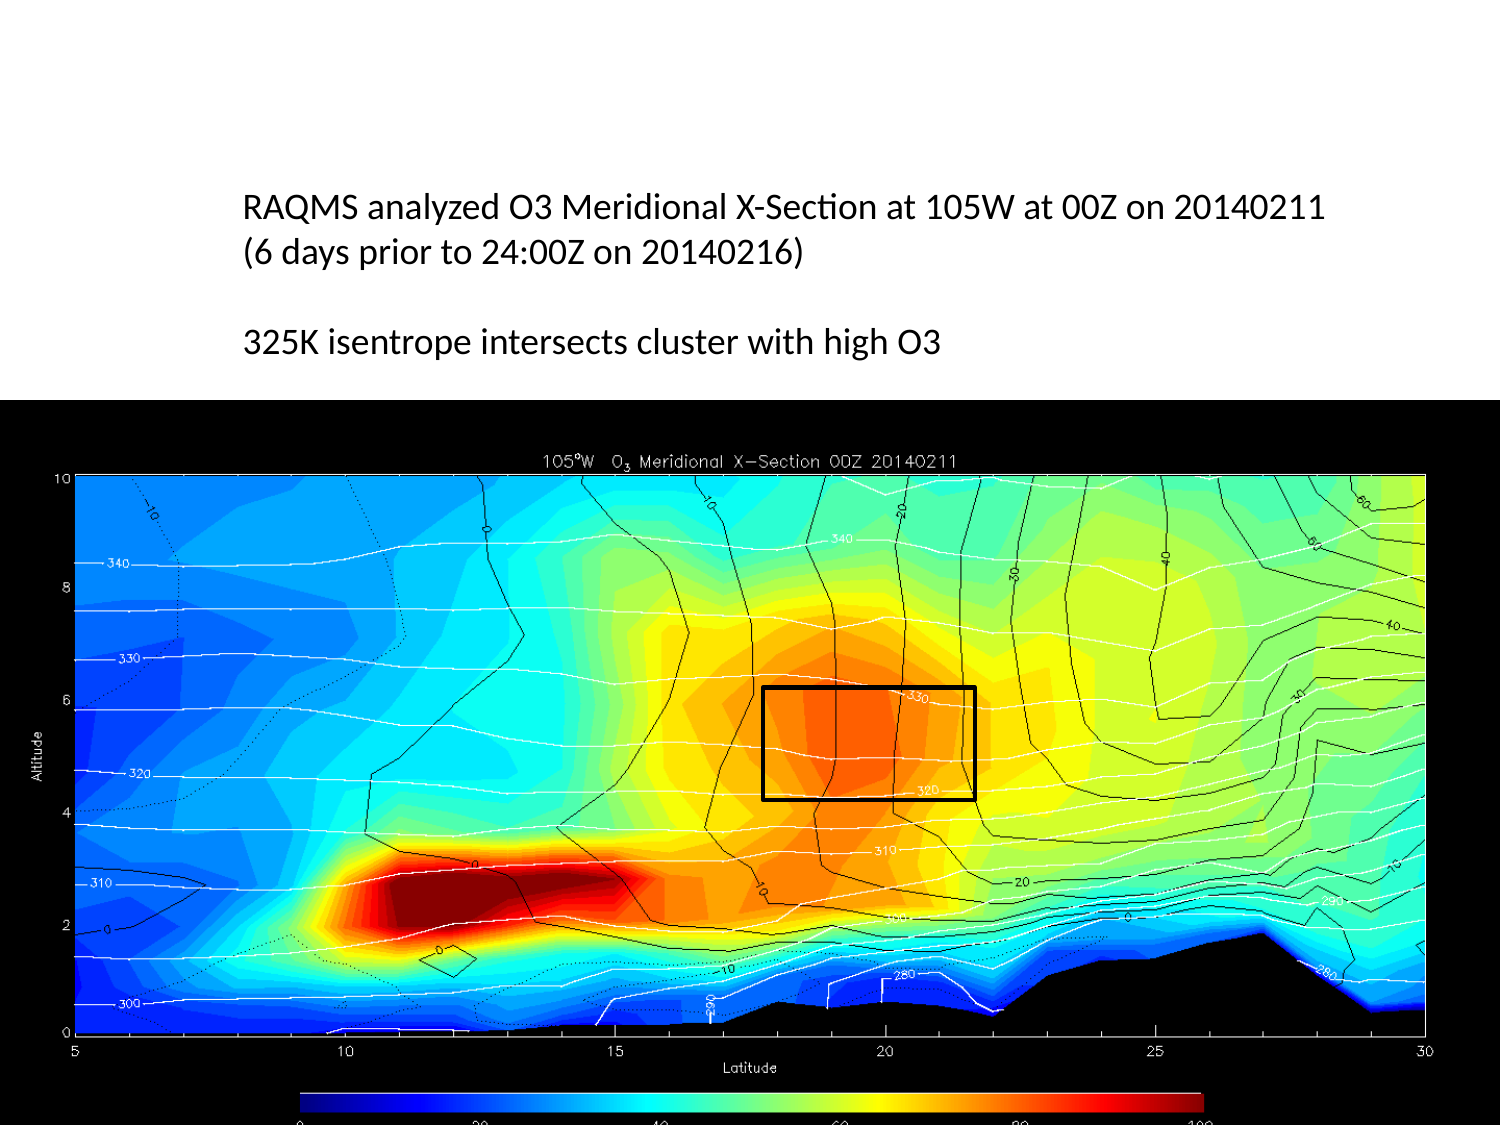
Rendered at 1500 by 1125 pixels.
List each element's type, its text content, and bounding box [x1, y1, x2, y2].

picture [0, 400, 1500, 1125]
text_box RAQMS analyzed O3 Meridional X-Section at 105W at 00Z on 20140211 (6 days prior to 24:00Z on 20140216) 325K isentrope intersects cluster with high O3 [227, 174, 1342, 370]
